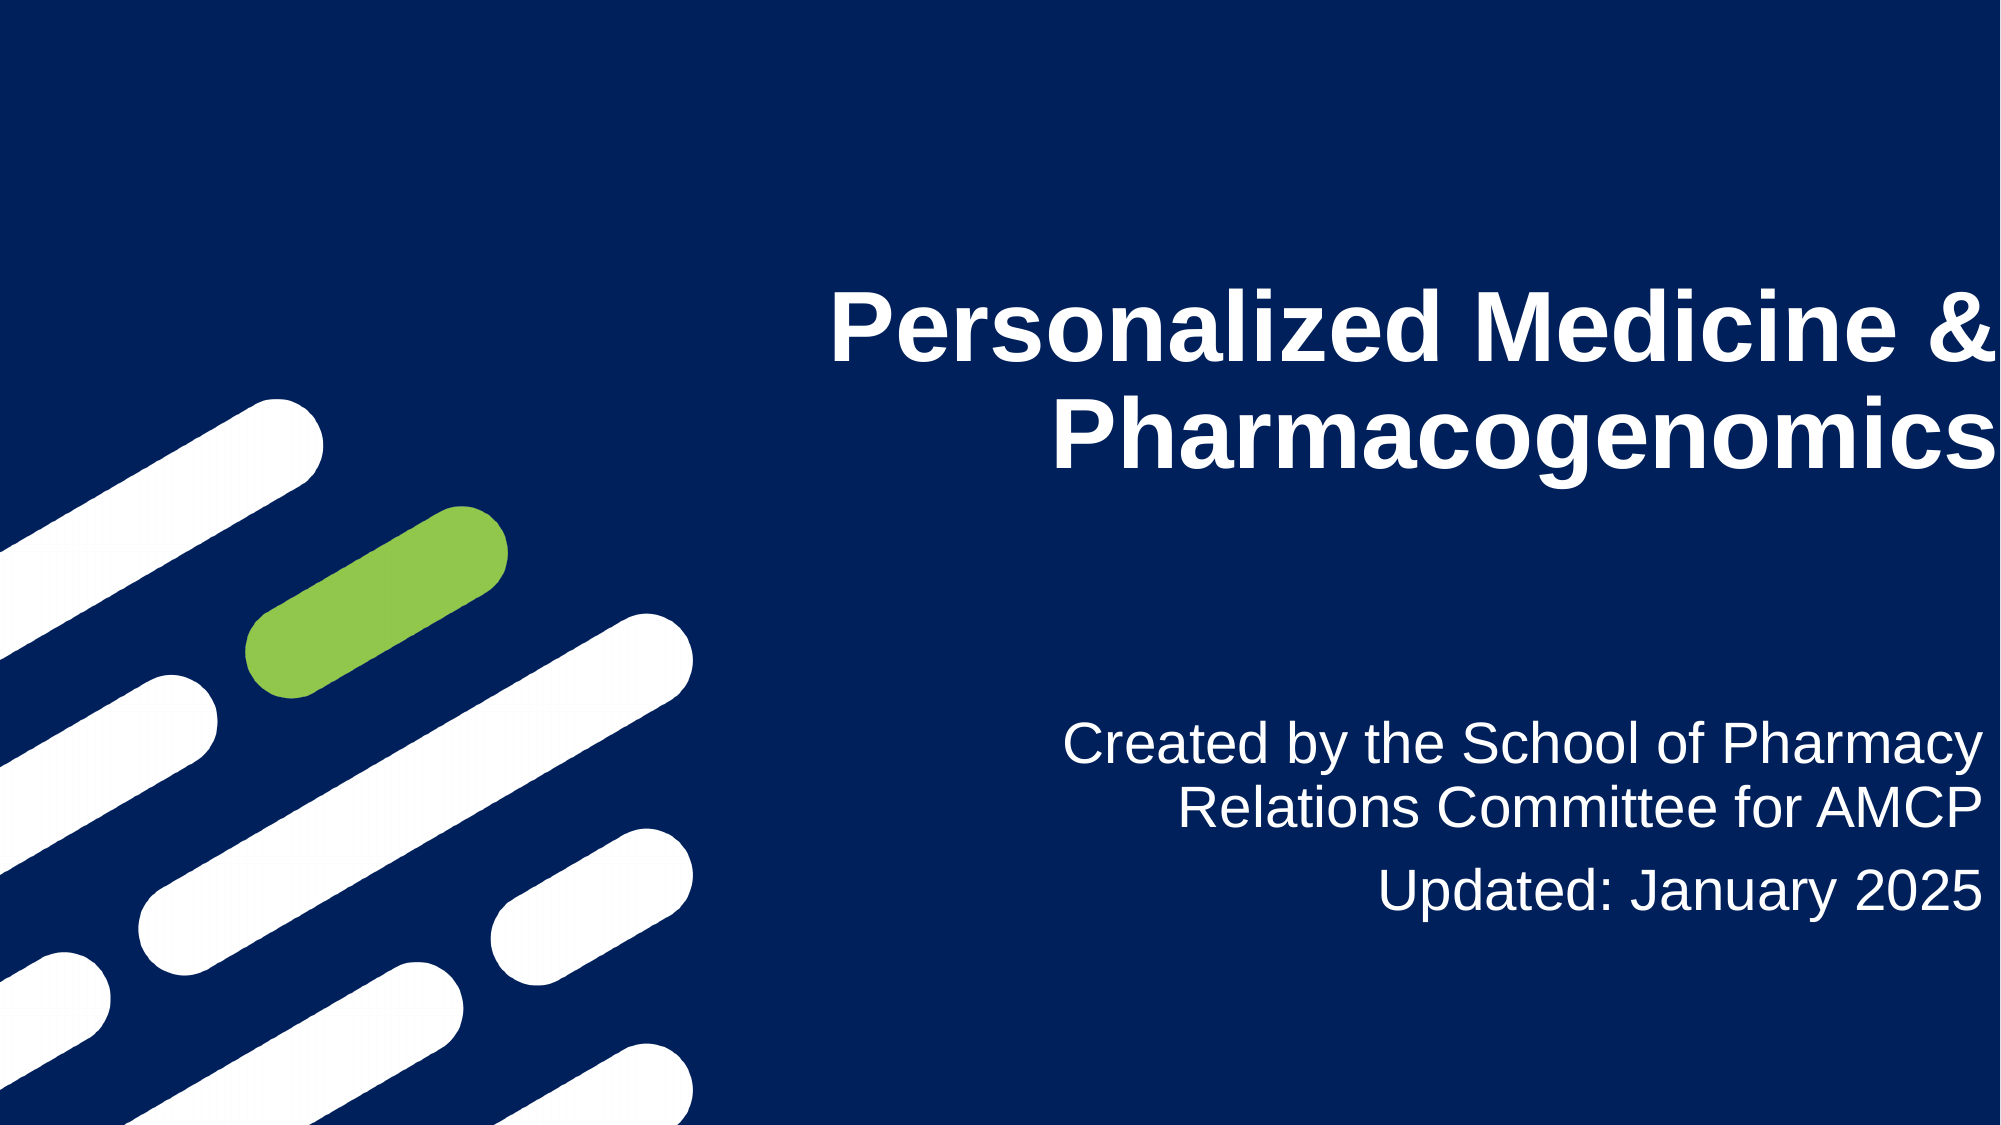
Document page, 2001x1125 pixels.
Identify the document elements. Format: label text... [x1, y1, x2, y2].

subtitle Created by the School of Pharmacy Relations Committee for AMCP Updated: January 2025 [950, 706, 2000, 994]
picture [0, 316, 833, 1125]
title Personalized Medicine & Pharmacogenomics [357, 274, 2000, 631]
